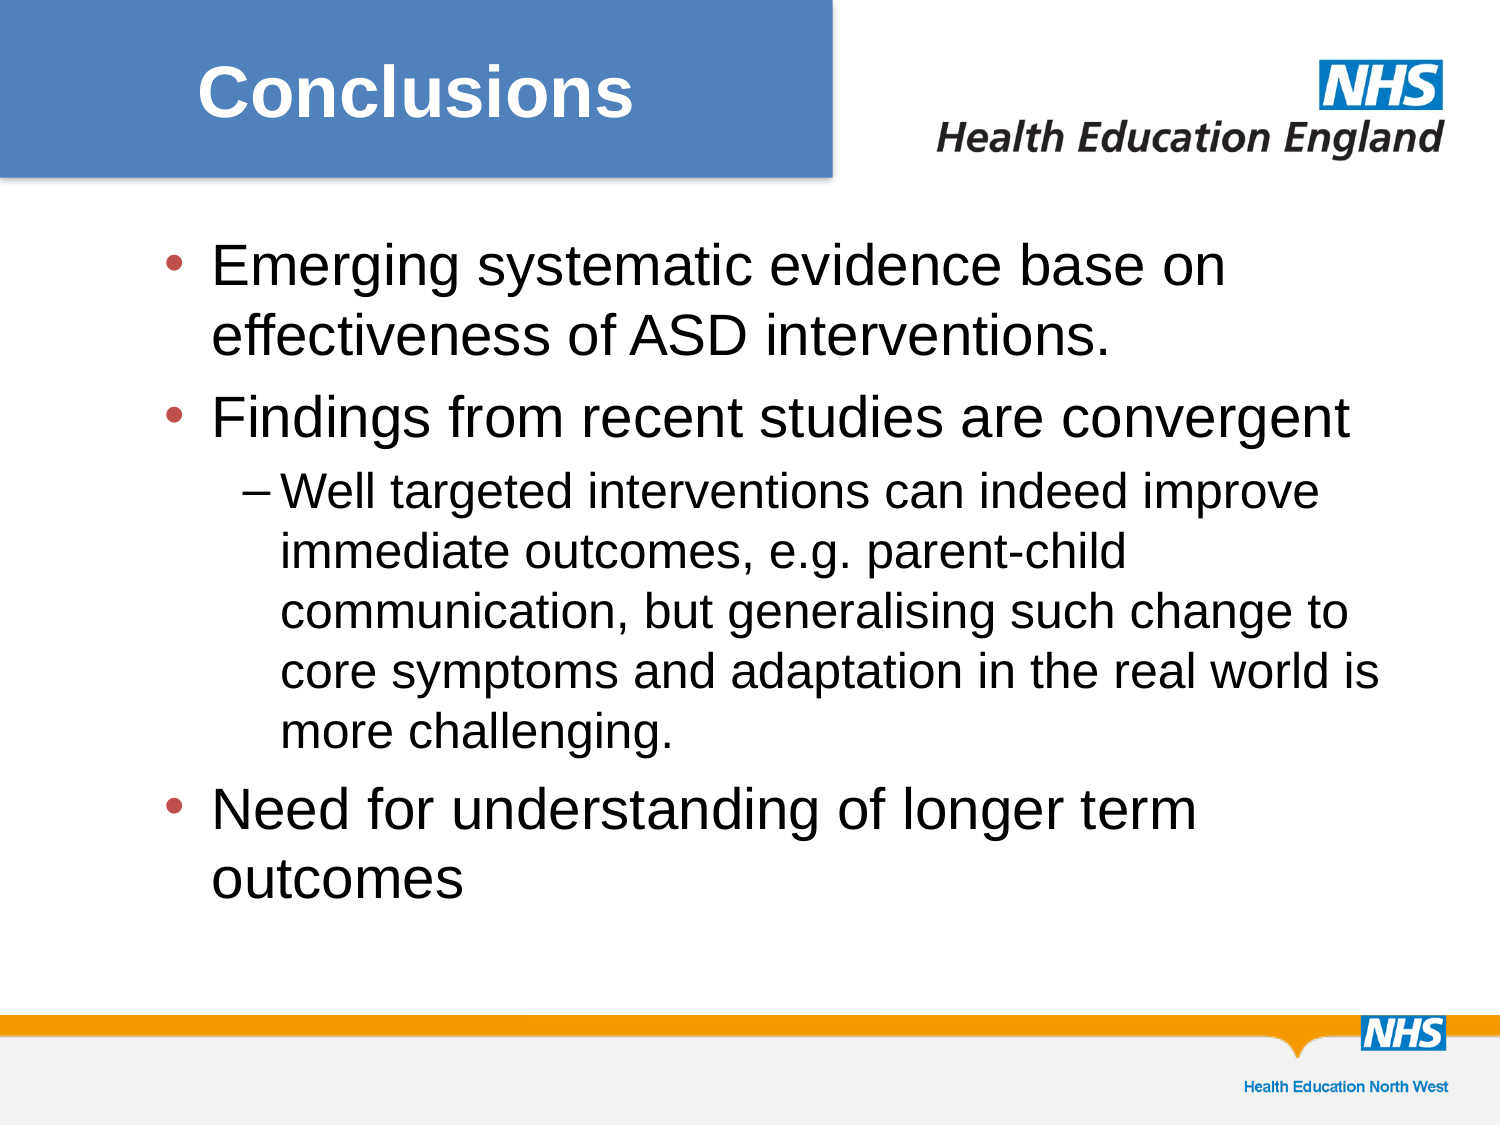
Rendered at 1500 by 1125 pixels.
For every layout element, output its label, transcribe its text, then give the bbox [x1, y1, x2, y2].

picture [936, 59, 1445, 161]
picture [791, 1004, 1463, 1106]
list Emerging systematic evidence base on effectiveness of ASD interventions. Findings from recent studies are convergent Well targeted interventions can indeed improve immediate outcomes, e.g. parent-child communication, but generalising such change to core symptoms and adaptation in the real world is more challenging. Need for understanding of longer term outcomes [75, 220, 1425, 963]
text_box Conclusions [0, 0, 833, 178]
